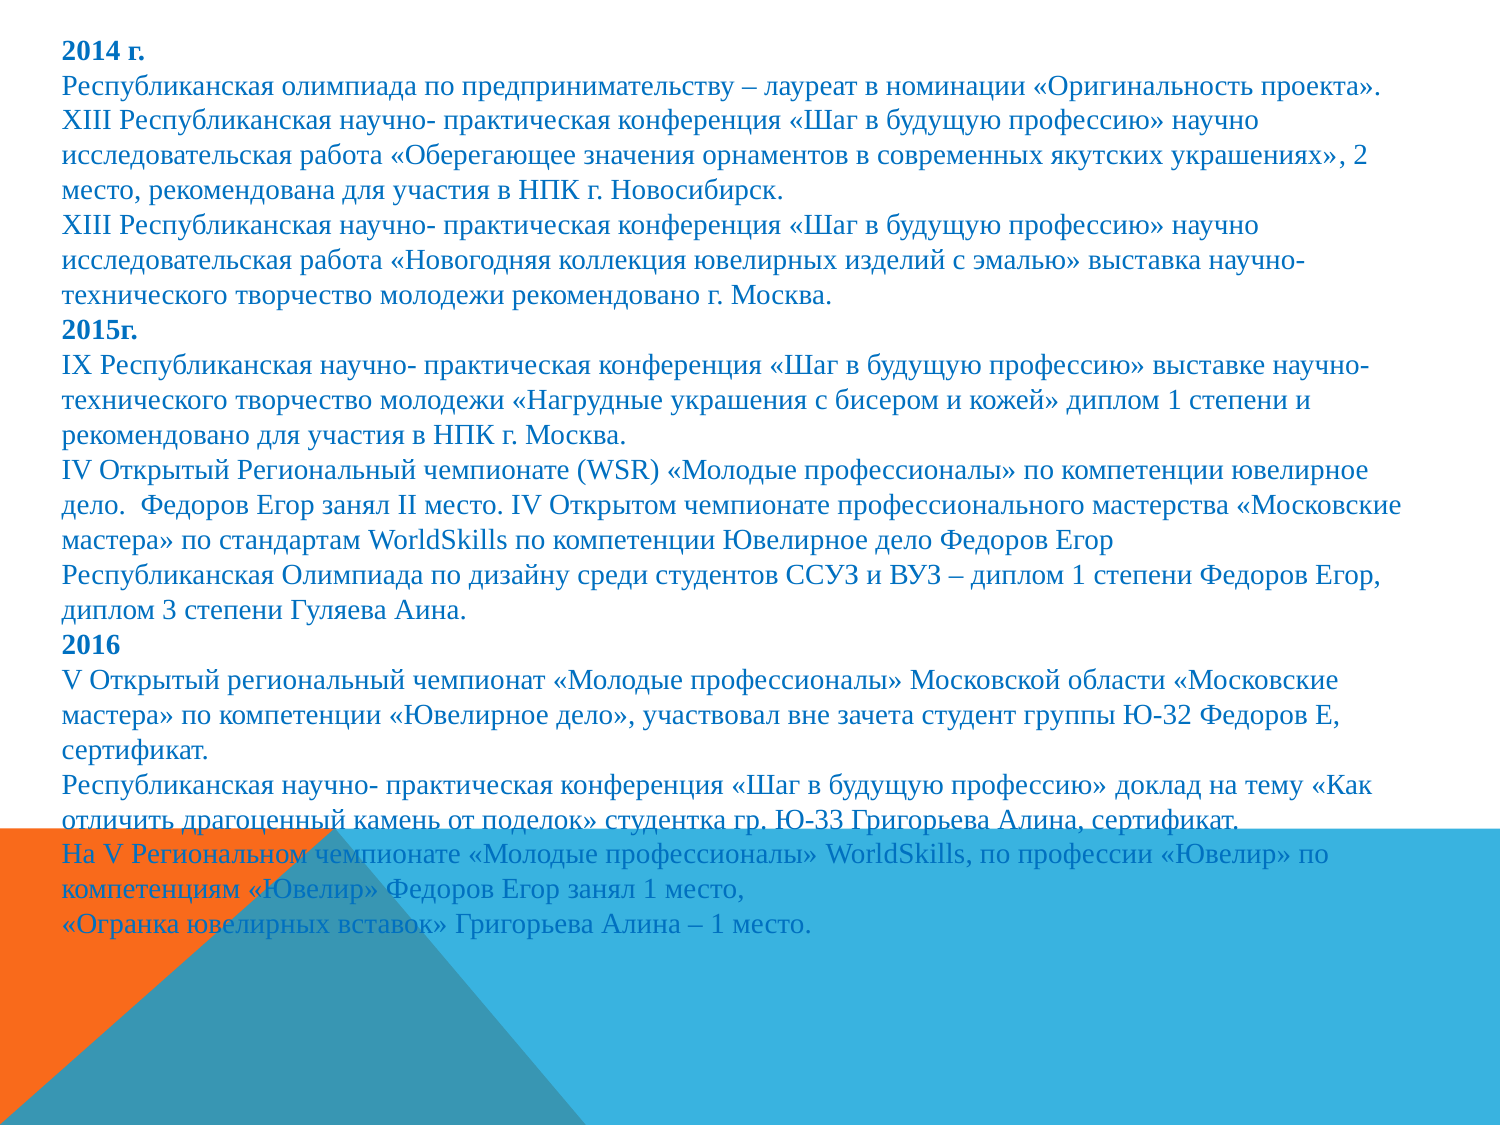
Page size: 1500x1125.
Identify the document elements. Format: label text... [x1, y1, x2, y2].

text_box 2014 г. Республиканская олимпиада по предпринимательству – лауреат в номинации «Оригинальность проекта». XIII Республиканская научно- практическая конференция «Шаг в будущую профессию» научно исследовательская работа «Оберегающее значения орнаментов в современных якутских украшениях», 2 место, рекомендована для участия в НПК г. Новосибирск. XIII Республиканская научно- практическая конференция «Шаг в будущую профессию» научно исследовательская работа «Новогодняя коллекция ювелирных изделий с эмалью» выставка научно-технического творчество молодежи рекомендовано г. Москва. 2015г. IX Республиканская научно- практическая конференция «Шаг в будущую профессию» выставке научно-технического творчество молодежи «Нагрудные украшения с бисером и кожей» диплом 1 степени и рекомендовано для участия в НПК г. Москва. IV Открытый Региональный чемпионате (WSR) «Молодые профессионалы» по компетенции ювелирное дело. Федоров Егор занял II место. IV Открытом чемпионате профессионального мастерства «Московские мастера» по стандартам WorldSkills по компетенции Ювелирное дело Федоров Егор Республиканская Олимпиада по дизайну среди студентов ССУЗ и ВУЗ – диплом 1 степени Федоров Егор, диплом 3 степени Гуляева Аина. 2016 V Открытый региональный чемпионат «Молодые профессионалы» Московской области «Московские мастера» по компетенции «Ювелирное дело», участвовал вне зачета студент группы Ю-32 Федоров Е, сертификат. Республиканская научно- практическая конференция «Шаг в будущую профессию» доклад на тему «Как отличить драгоценный камень от поделок» студентка гр. Ю-33 Григорьева Алина, сертификат. На V Региональном чемпионате «Молодые профессионалы» WorldSkills, по профессии «Ювелир» по компетенциям «Ювелир» Федоров Егор занял 1 место, «Огранка ювелирных вставок» Григорьева Алина – 1 место. [46, 23, 1434, 983]
